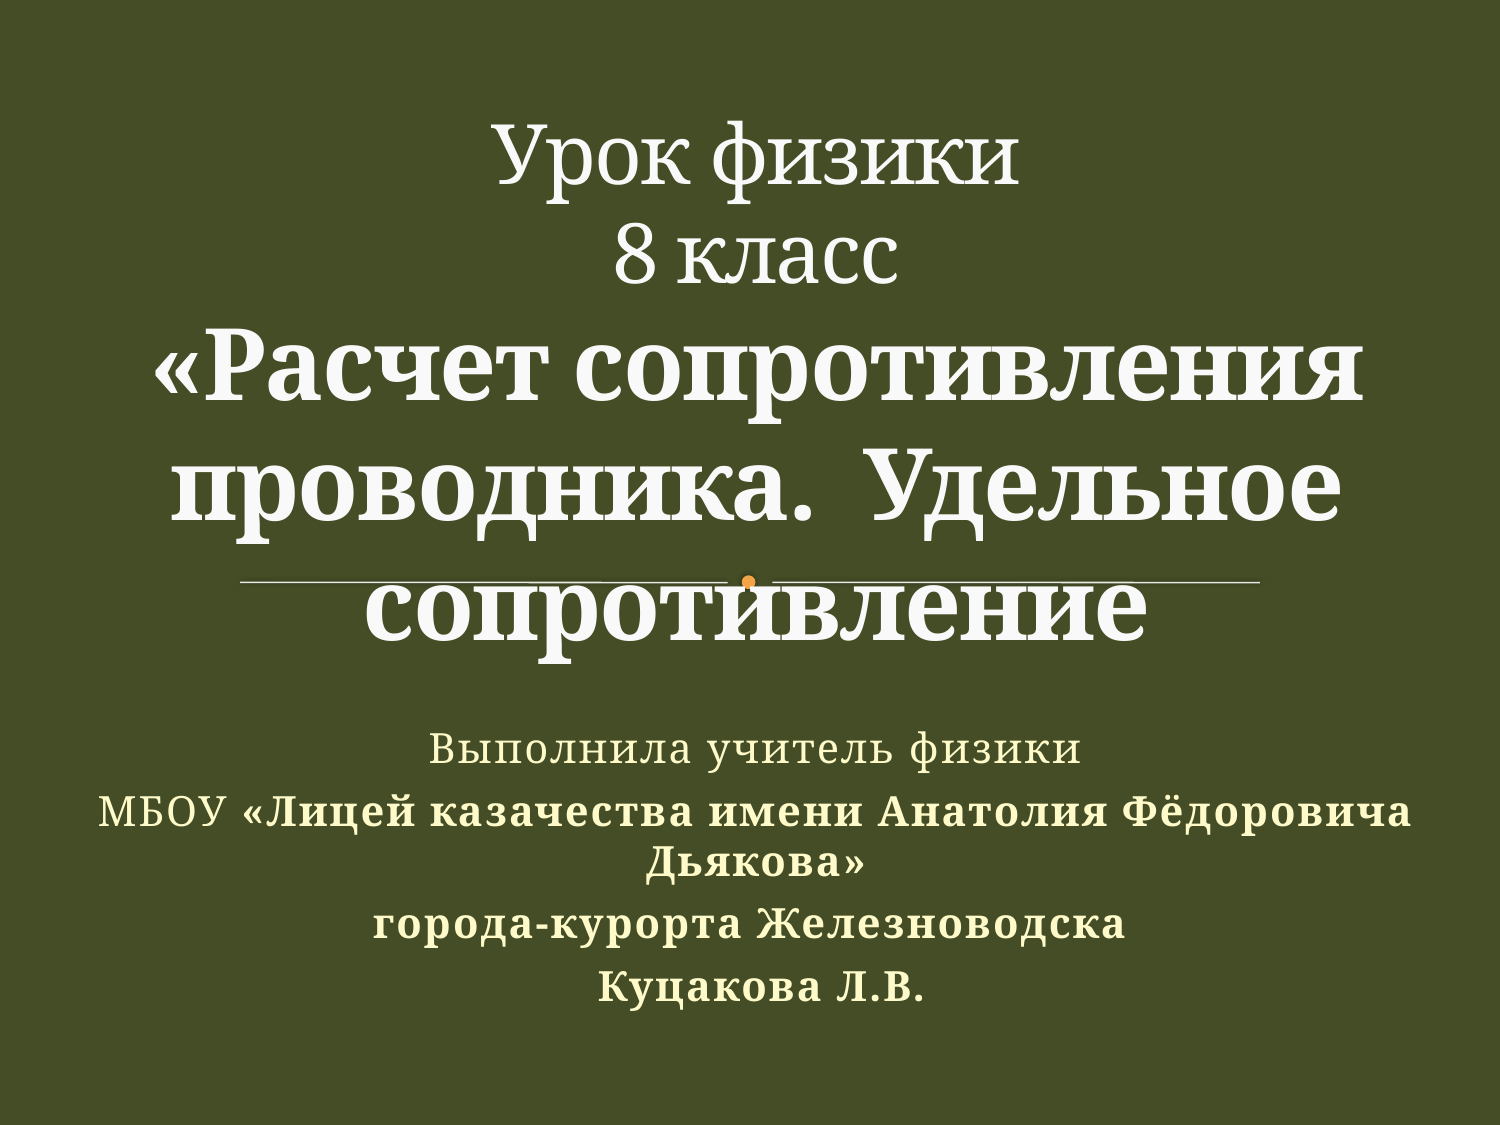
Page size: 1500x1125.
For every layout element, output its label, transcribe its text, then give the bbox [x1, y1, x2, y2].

subtitle Выполнила учитель физики МБОУ «Лицей казачества имени Анатолия Фёдоровича Дьякова» города-курорта Железноводска Куцакова Л.В. [75, 714, 1438, 926]
title Урок физики 8 класс «Расчет сопротивления проводника. Удельное сопротивление [74, 235, 1438, 668]
